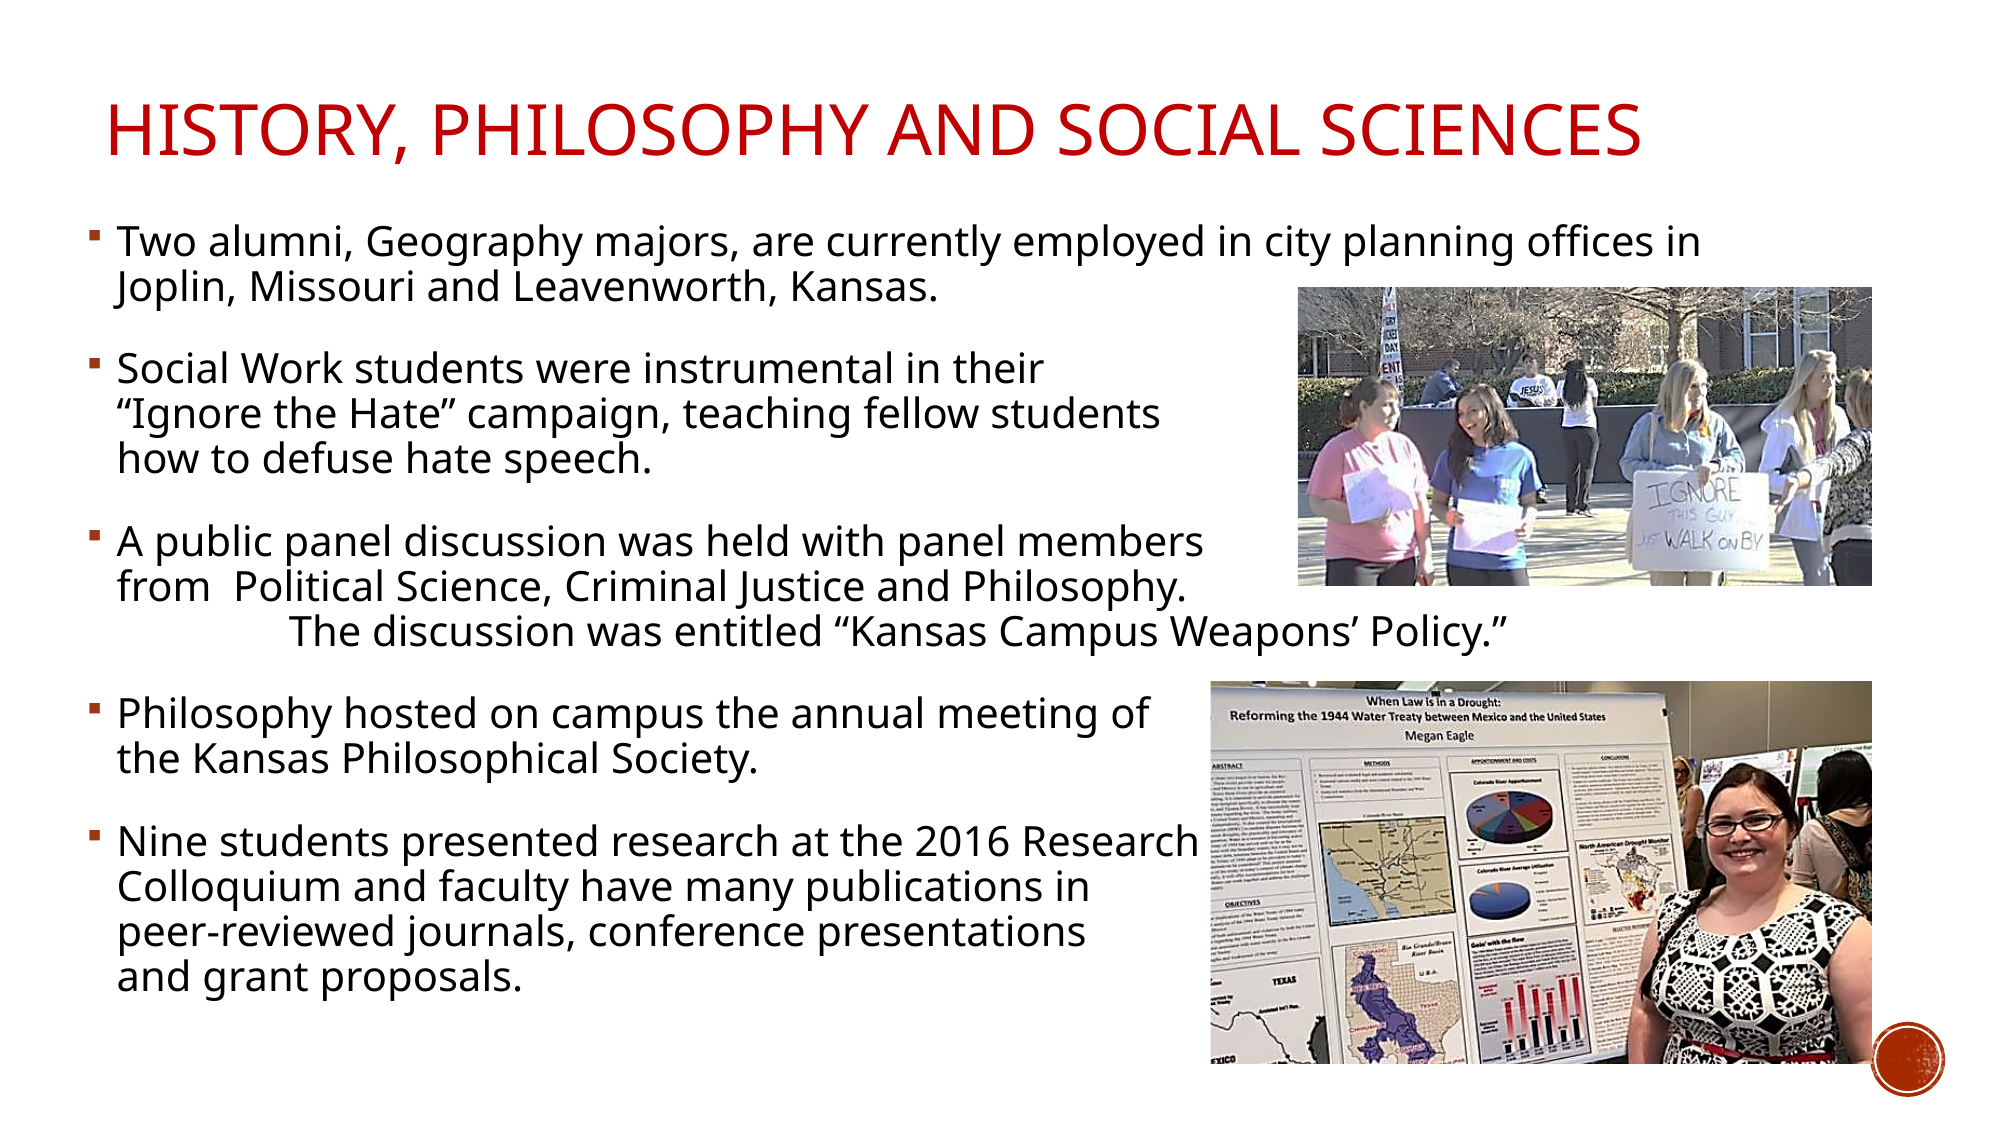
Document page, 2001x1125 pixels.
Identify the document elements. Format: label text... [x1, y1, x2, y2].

picture [1297, 287, 1872, 586]
title History, Philosophy and Social Sciences [89, 77, 1740, 188]
picture [1210, 681, 1872, 1064]
list Two alumni, Geography majors, are currently employed in city planning offices in Joplin, Missouri and Leavenworth, Kansas. Social Work students were instrumental in their “Ignore the Hate” campaign, teaching fellow students how to defuse hate speech. A public panel discussion was held with panel members from Political Science, Criminal Justice and Philosophy. The discussion was entitled “Kansas Campus Weapons’ Policy.” Philosophy hosted on campus the annual meeting of the Kansas Philosophical Society. Nine students presented research at the 2016 Research Colloquium and faculty have many publications in peer-reviewed journals, conference presentations and grant proposals. [71, 212, 1828, 1000]
